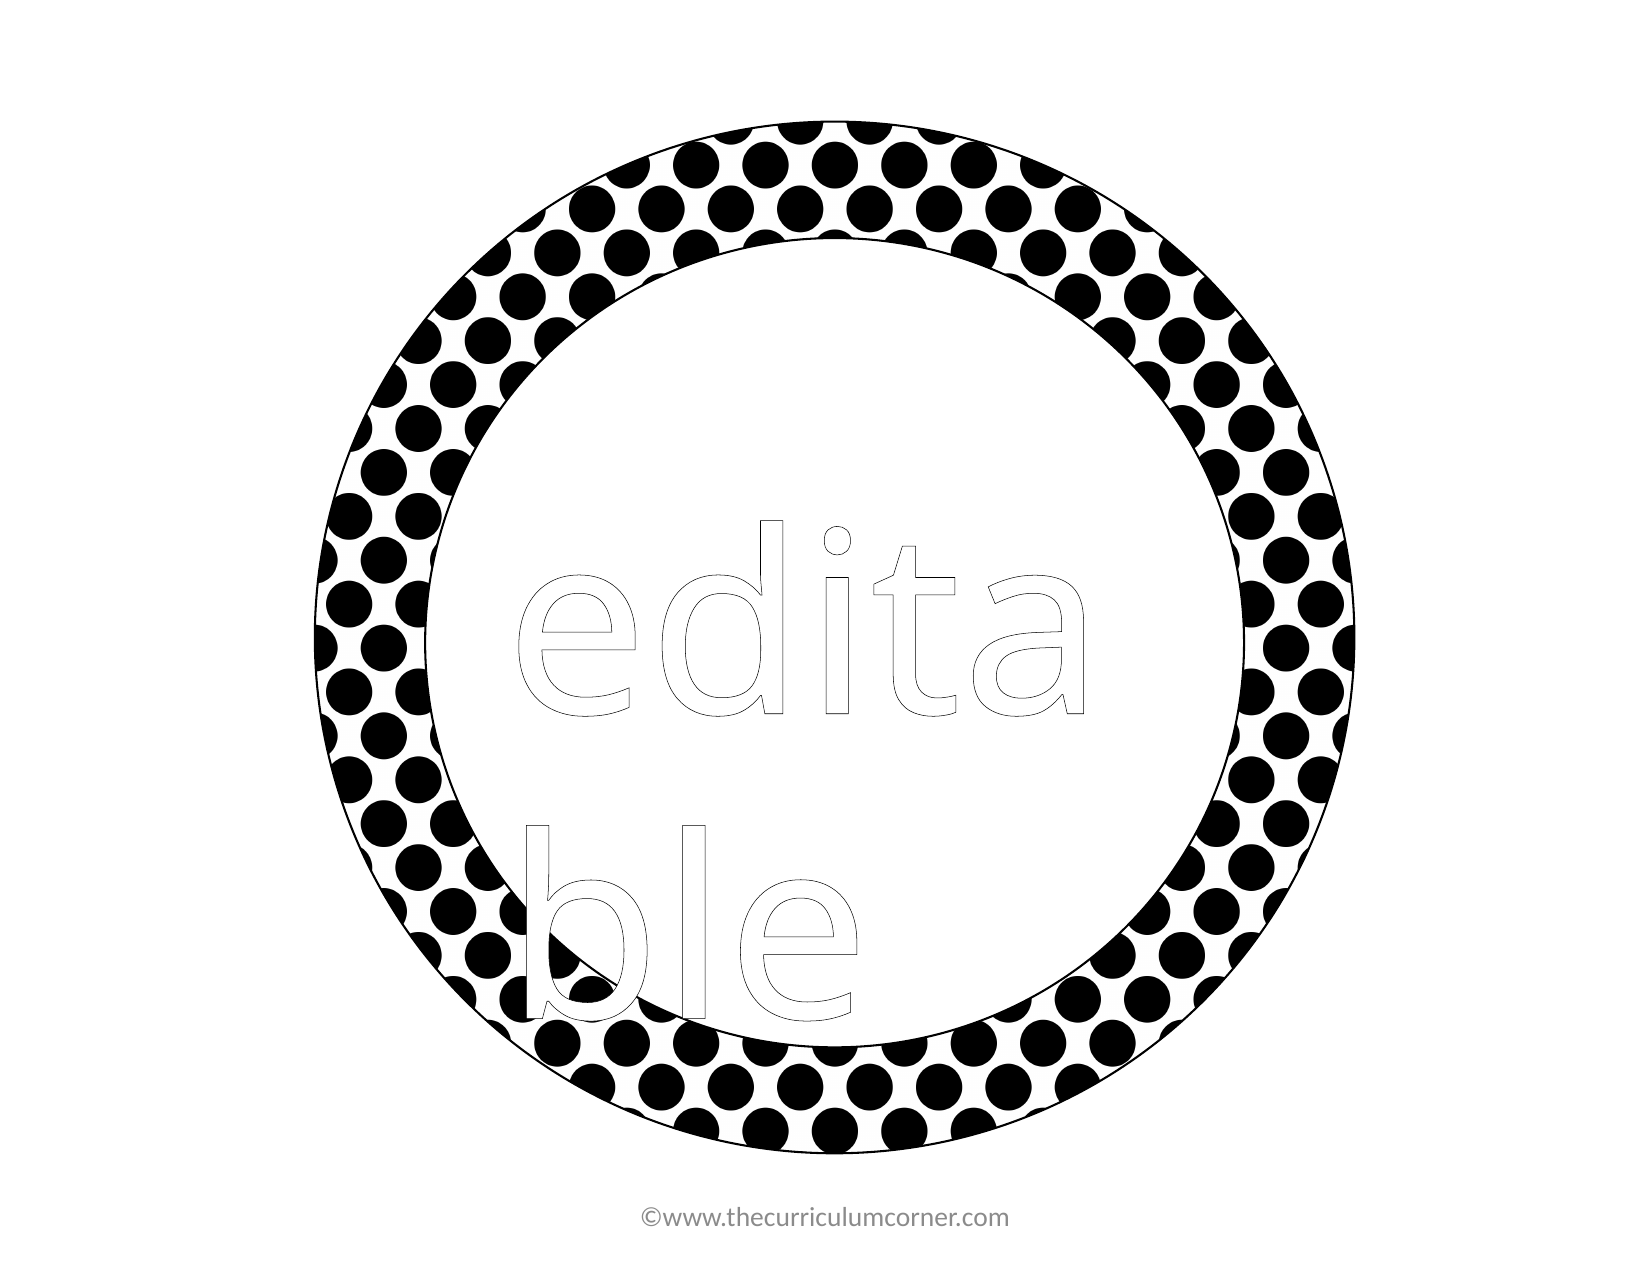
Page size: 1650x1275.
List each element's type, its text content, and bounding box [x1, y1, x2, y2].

text_box [313, 120, 1356, 1025]
text_box [424, 237, 1197, 864]
text_box [560, 1077, 1109, 1155]
footer ©www.thecurriculumcorner.com [546, 1181, 1104, 1250]
text_box editable [490, 452, 1234, 1077]
text_box [1234, 549, 1246, 737]
